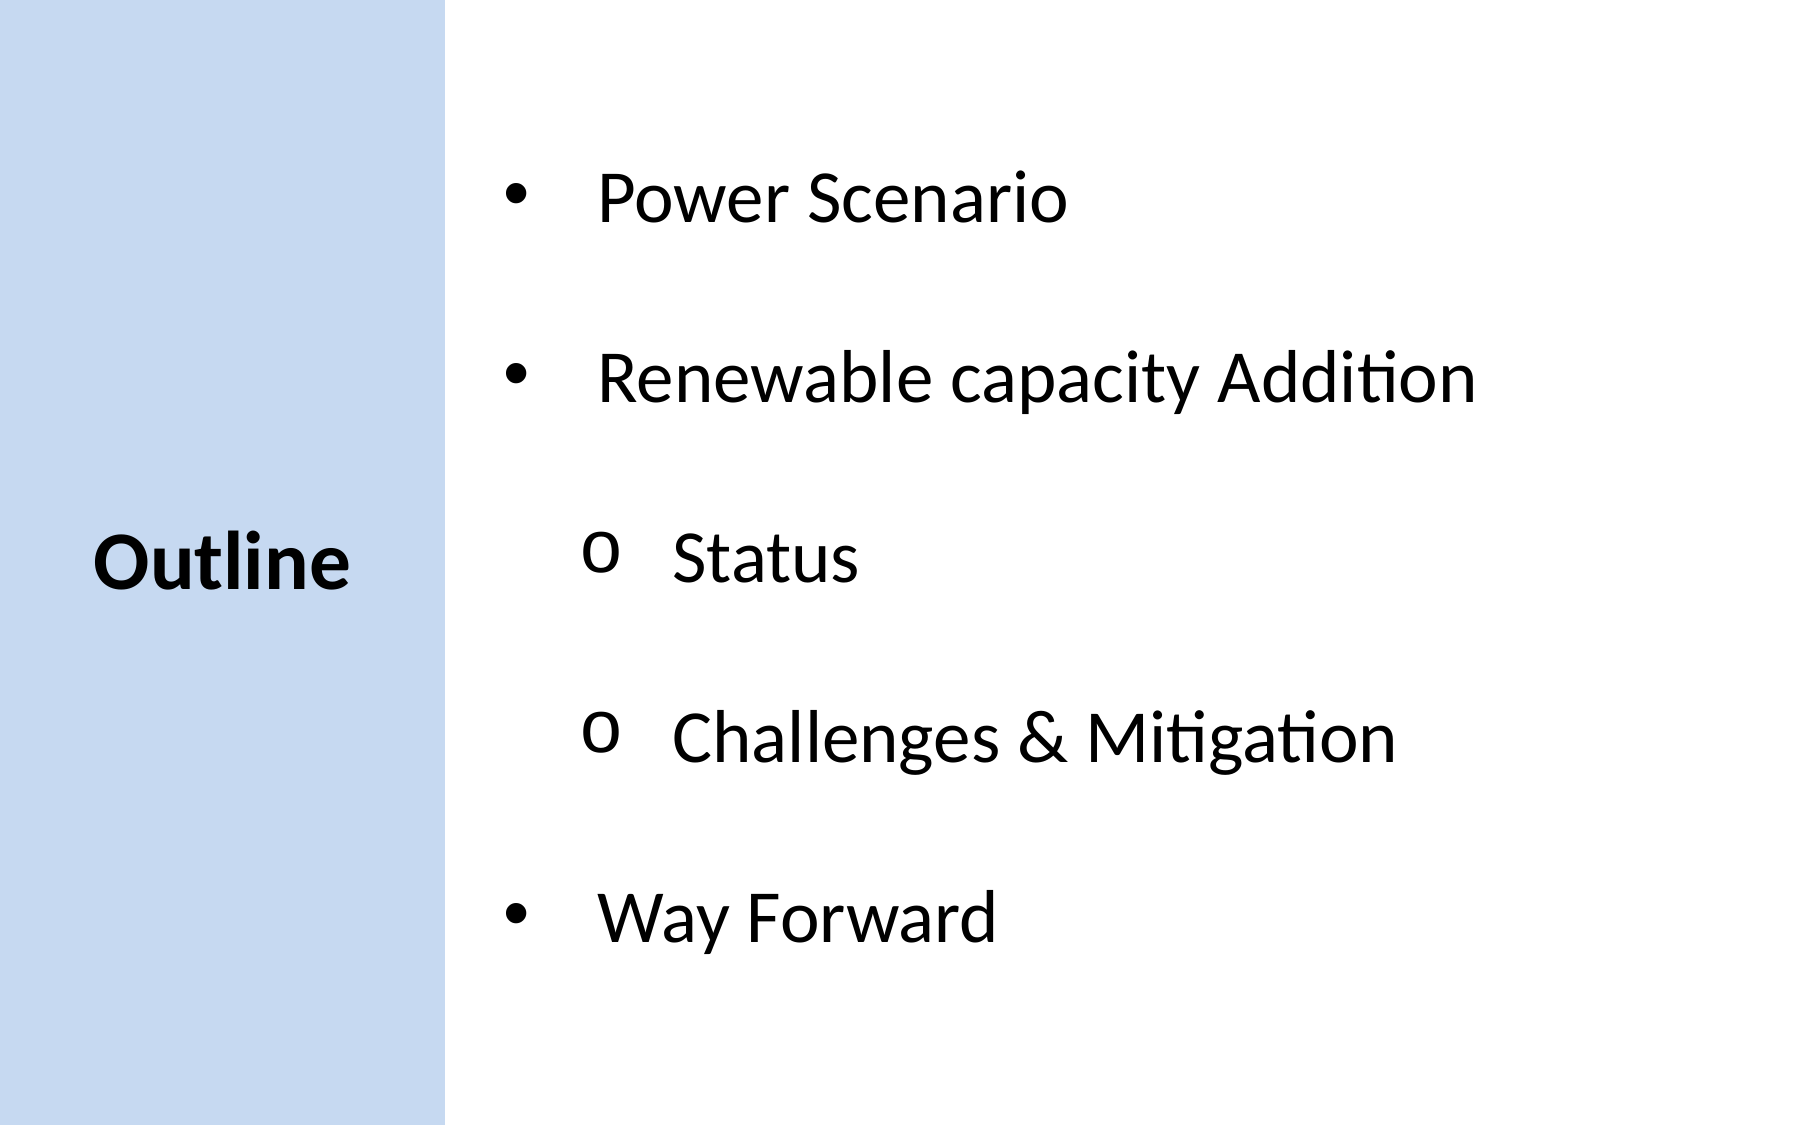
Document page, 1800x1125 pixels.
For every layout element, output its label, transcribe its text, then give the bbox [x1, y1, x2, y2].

text_box Power Scenario Renewable capacity Addition Status Challenges & Mitigation Way Forward [488, 49, 1664, 965]
title Outline [0, 0, 445, 1125]
